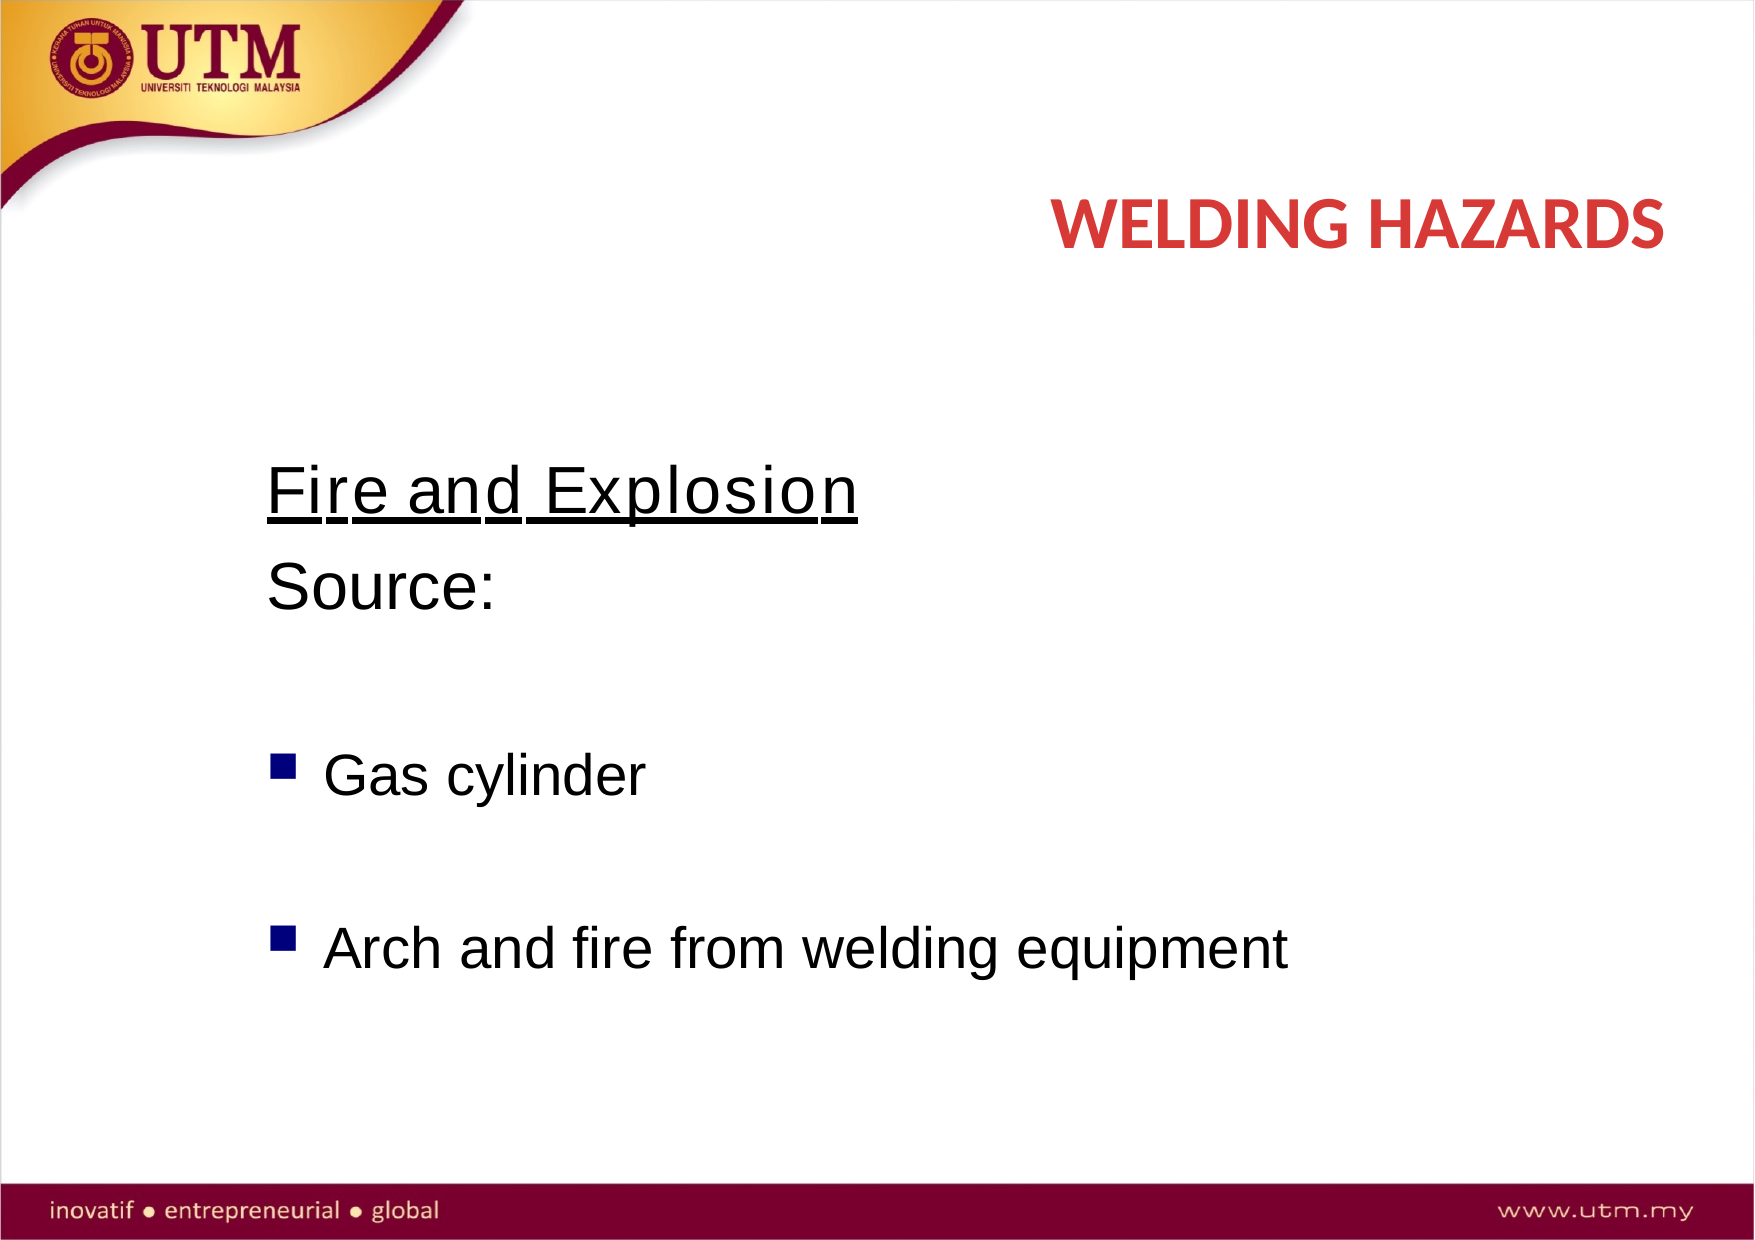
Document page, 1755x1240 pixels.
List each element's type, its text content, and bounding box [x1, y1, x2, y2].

text_box [126, 619, 1627, 1183]
text_box Fire and Explosion Source: Gas cylinder Arch and fire from welding equipment [264, 446, 1293, 980]
title WELDING HAZARDS [407, 0, 1667, 313]
picture [0, 0, 1754, 1240]
